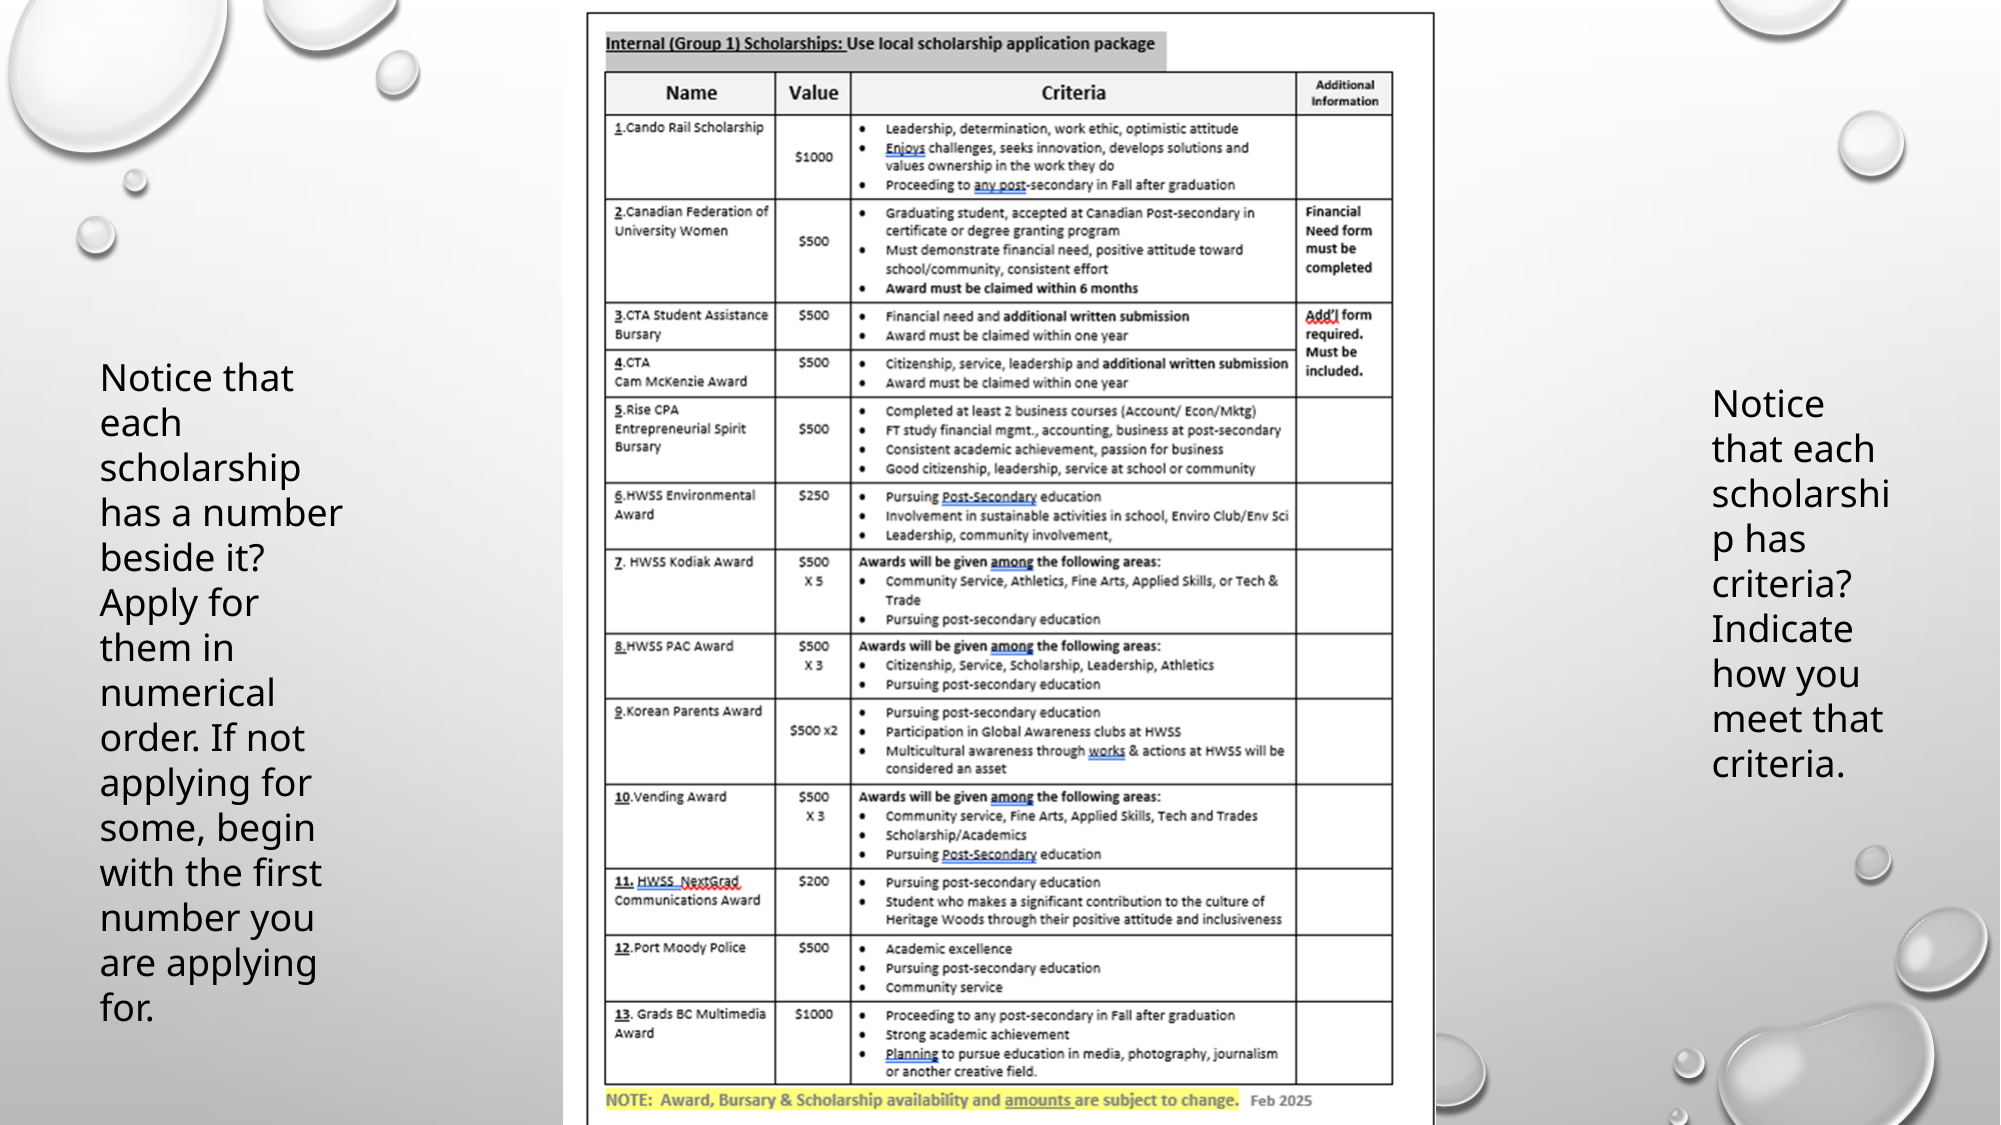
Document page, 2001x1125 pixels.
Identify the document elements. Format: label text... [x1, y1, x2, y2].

text_box Notice that each scholarship has criteria? Indicate how you meet that criteria. [1696, 372, 1916, 793]
picture [0, 0, 2000, 1125]
text_box Notice that each scholarship has a number beside it? Apply for them in numerical order. If not applying for some, begin with the first number you are applying for. [84, 346, 376, 1037]
